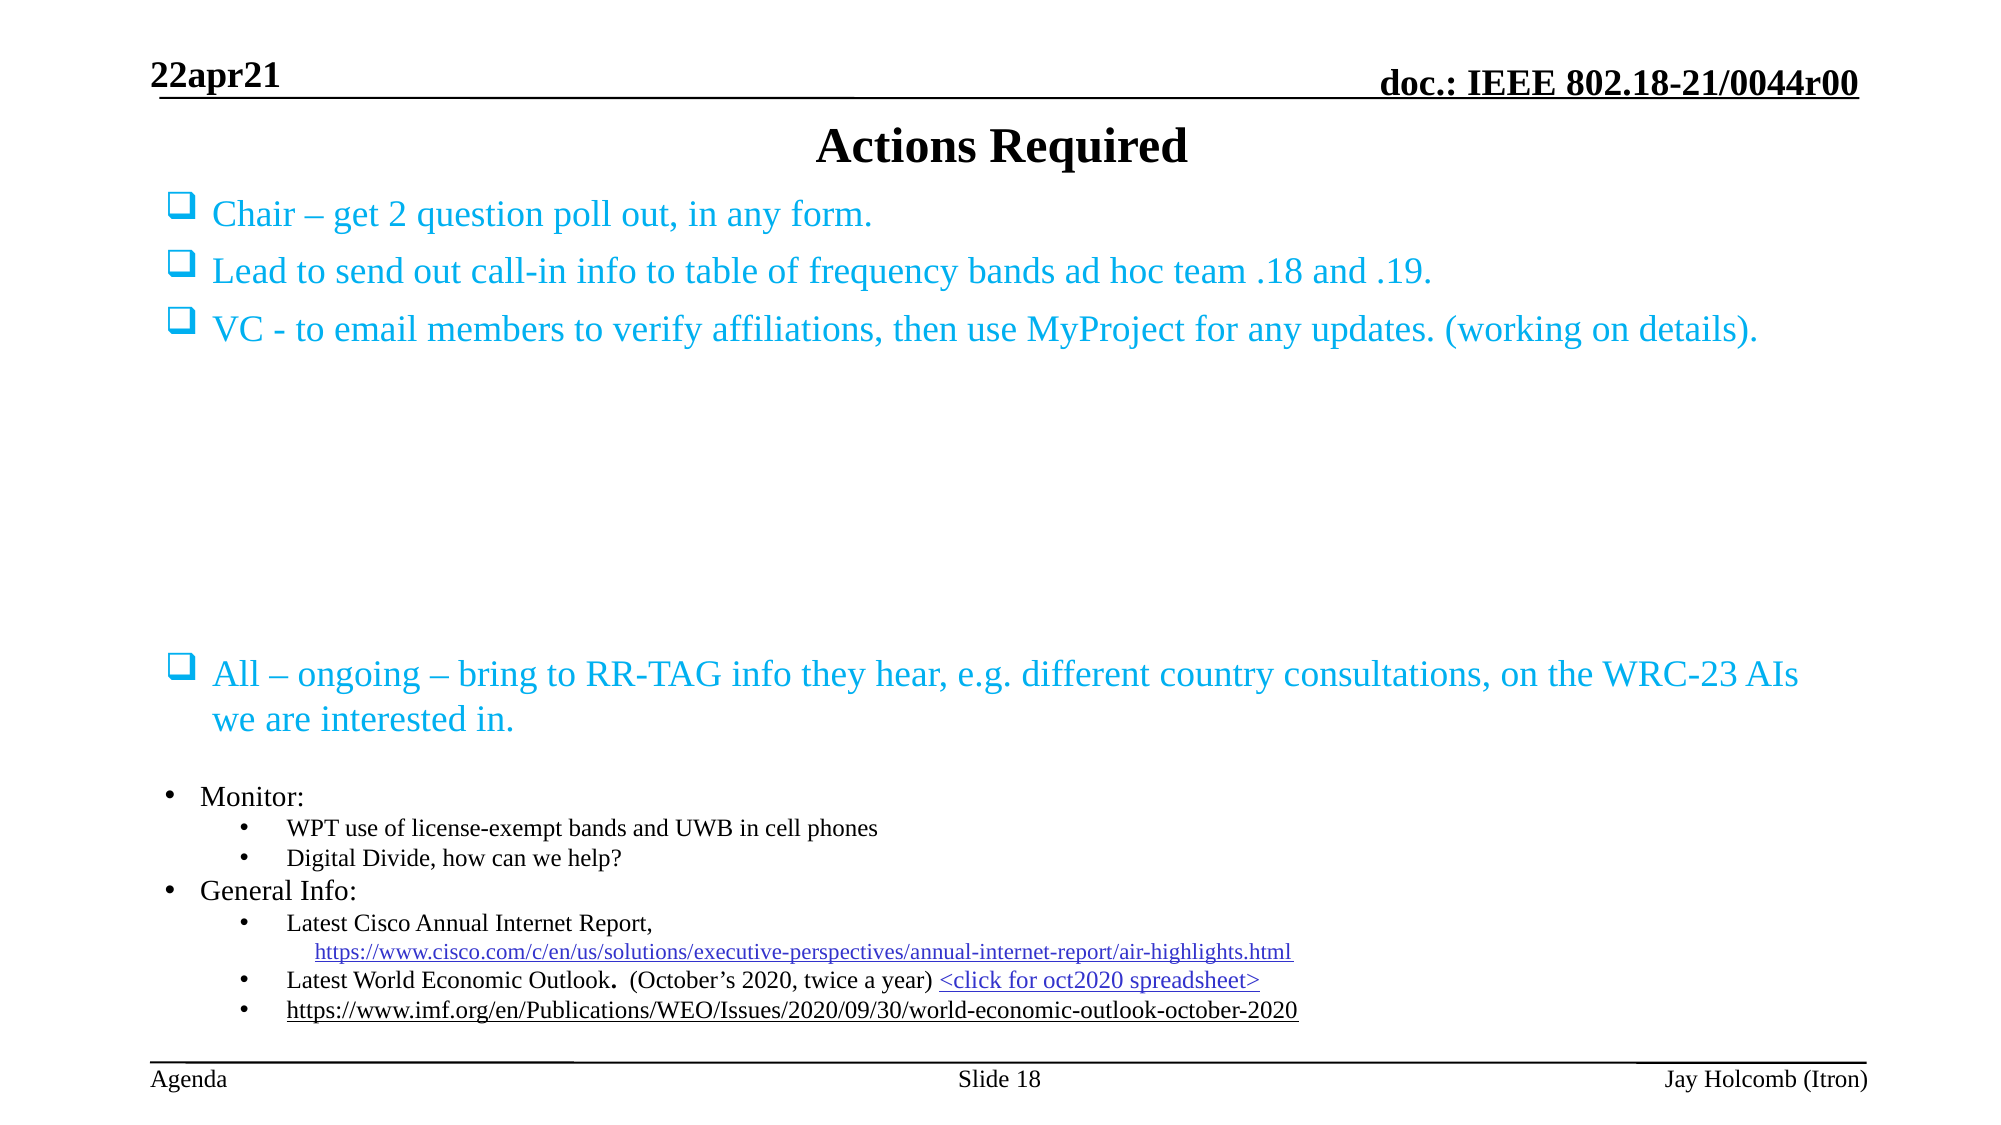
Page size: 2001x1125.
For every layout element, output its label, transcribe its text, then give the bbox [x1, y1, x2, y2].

slide_number Slide 18 [933, 1061, 1067, 1123]
footer Jay Holcomb (Itron) [1171, 1061, 1869, 1093]
title Actions Required [364, 103, 1640, 180]
list Chair – get 2 question poll out, in any form. Lead to send out call-in info to table of frequency bands ad hoc team .18 and .19. VC - to email members to verify affiliations, then use MyProject for any updates. (working on details). All – ongoing – bring to RR-TAG info they hear, e.g. different country consultations, on the WRC-23 AIs we are interested in. [149, 180, 1869, 751]
text_box Monitor: WPT use of license-exempt bands and UWB in cell phones Digital Divide, how can we help? General Info: Latest Cisco Annual Internet Report, https://www.cisco.com/c/en/us/solutions/executive-perspectives/annual-internet-report/air-highlights.html Latest World Economic Outlook. (October’s 2020, twice a year) <click for oct2020 spreadsheet> https://www.imf.org/en/Publications/WEO/Issues/2020/09/30/world-economic-outlook-october-2020 [149, 769, 1869, 1059]
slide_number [149, 49, 651, 95]
